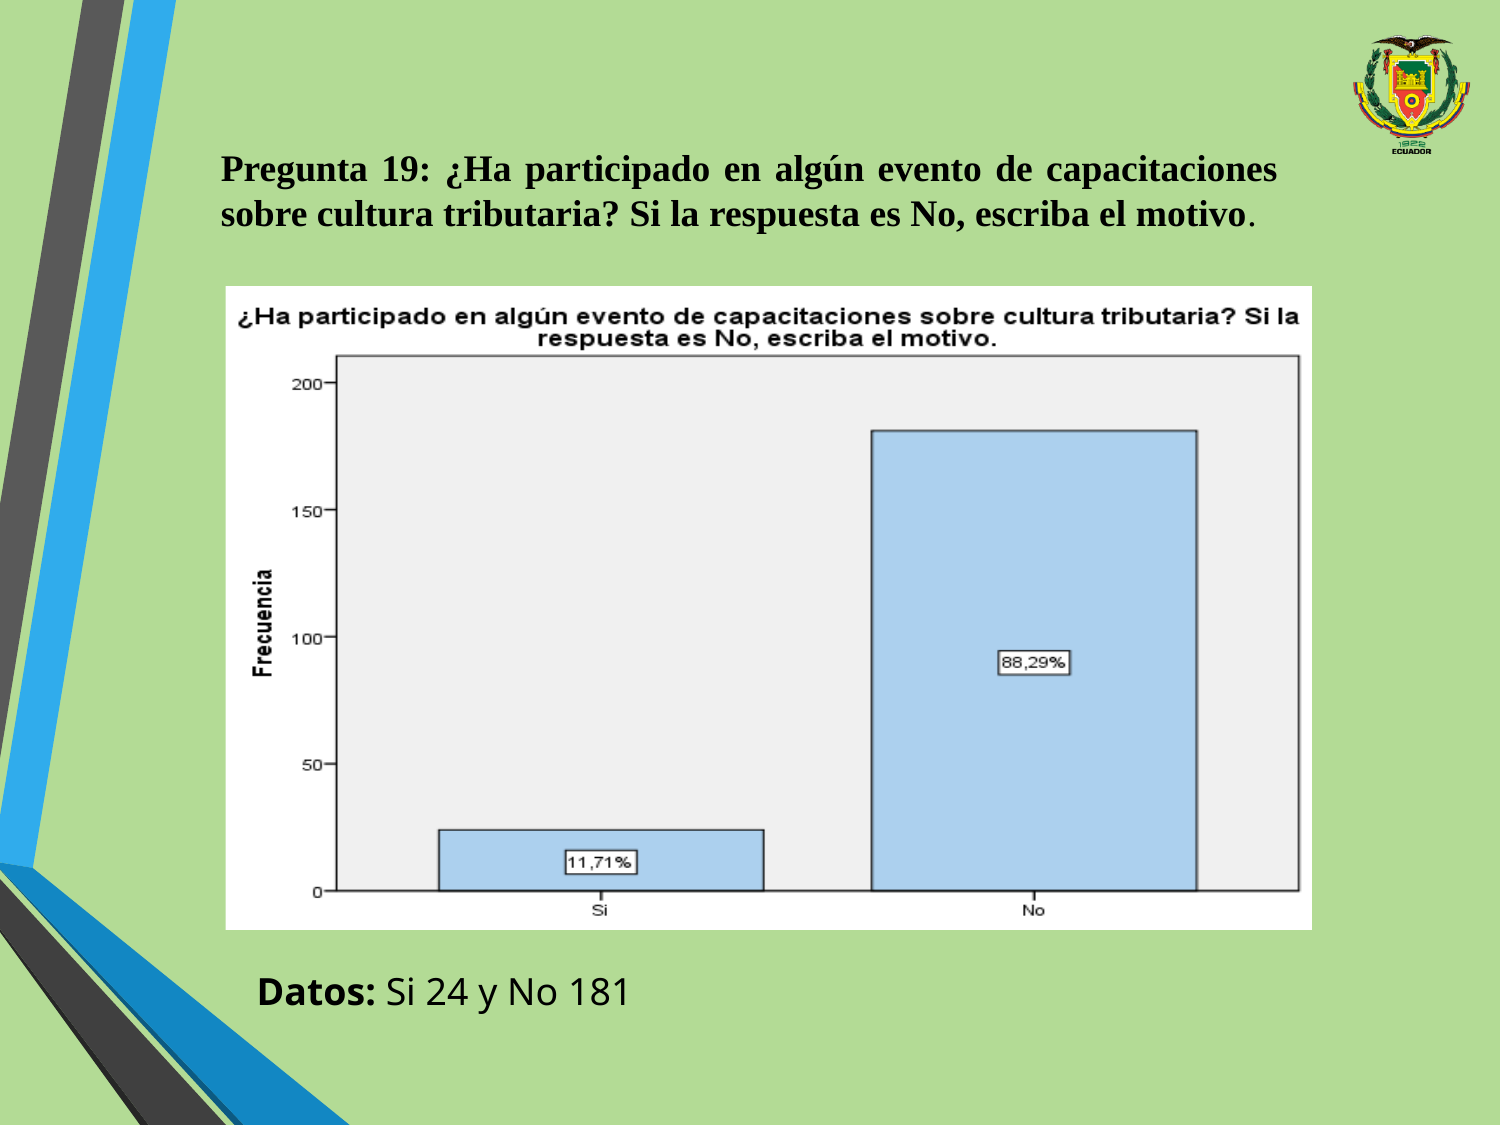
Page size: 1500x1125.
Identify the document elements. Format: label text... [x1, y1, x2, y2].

picture [225, 286, 1313, 930]
text_box Pregunta 19: ¿Ha participado en algún evento de capacitaciones sobre cultura tributaria? Si la respuesta es No, escriba el motivo. [205, 136, 1294, 242]
picture [1353, 35, 1475, 154]
text_box Datos: Si 24 y No 181 [241, 960, 827, 1021]
